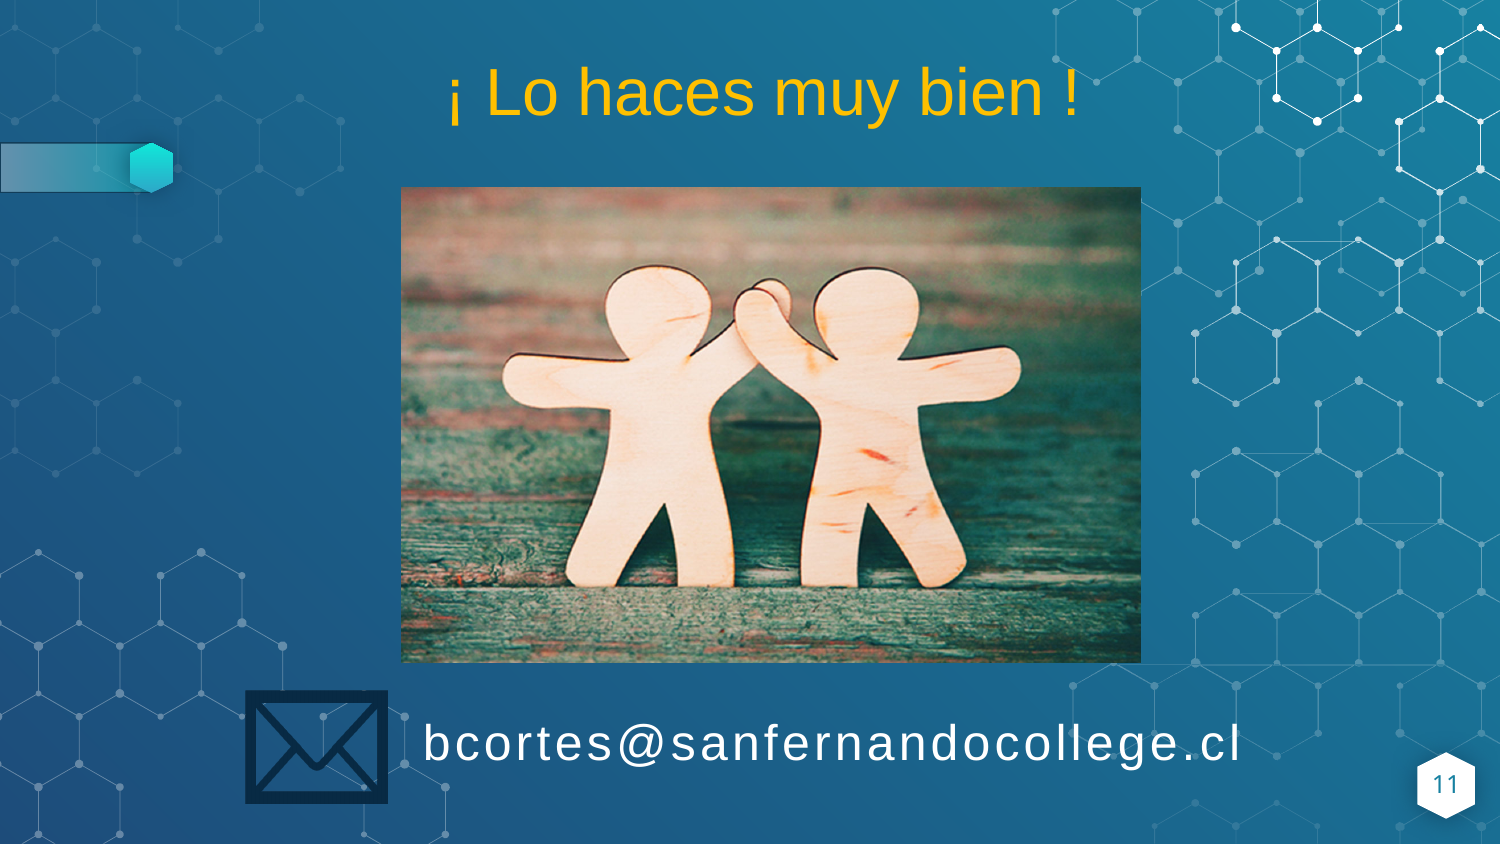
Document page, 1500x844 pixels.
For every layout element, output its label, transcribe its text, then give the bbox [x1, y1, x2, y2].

text_box ¡ Lo haces muy bien ! [341, 41, 1186, 136]
picture [401, 186, 1142, 663]
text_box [231, 650, 1500, 844]
